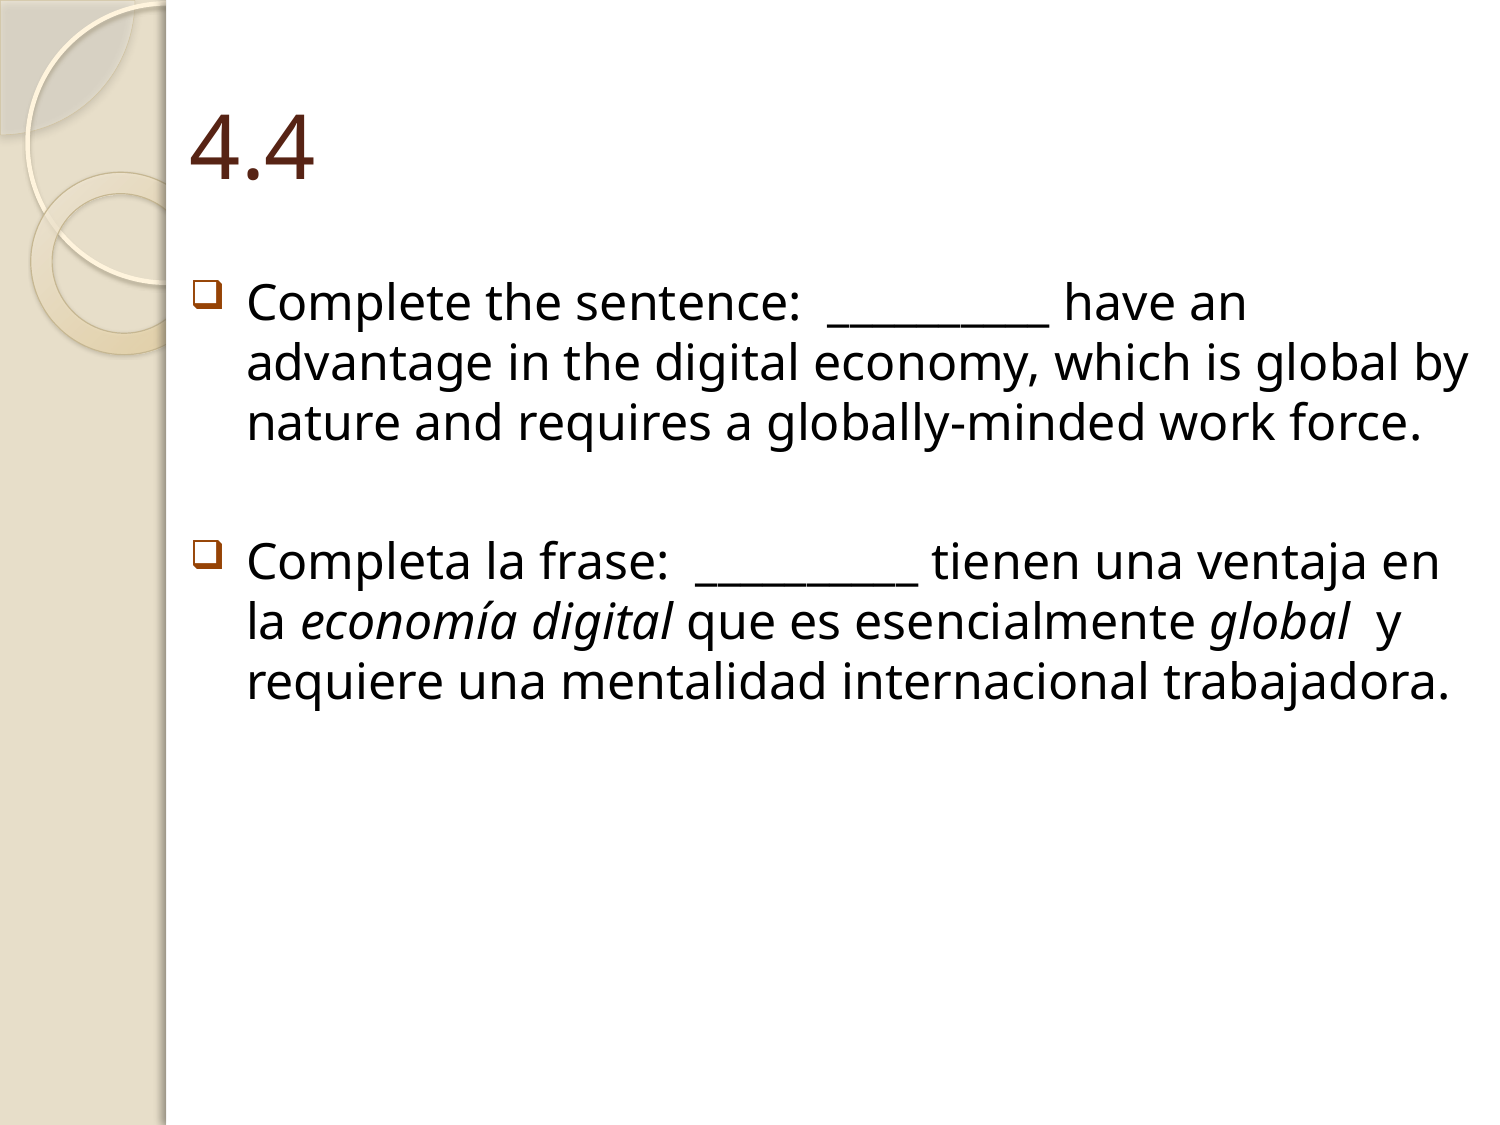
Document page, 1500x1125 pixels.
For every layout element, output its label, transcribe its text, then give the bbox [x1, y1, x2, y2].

title 4.4 [174, 50, 1405, 238]
text_box Complete the sentence: __________ have an advantage in the digital economy, which is global by nature and requires a globally-minded work force. Completa la frase: __________ tienen una ventaja en la economía digital que es esencialmente global y requiere una mentalidad internacional trabajadora. [174, 262, 1500, 588]
